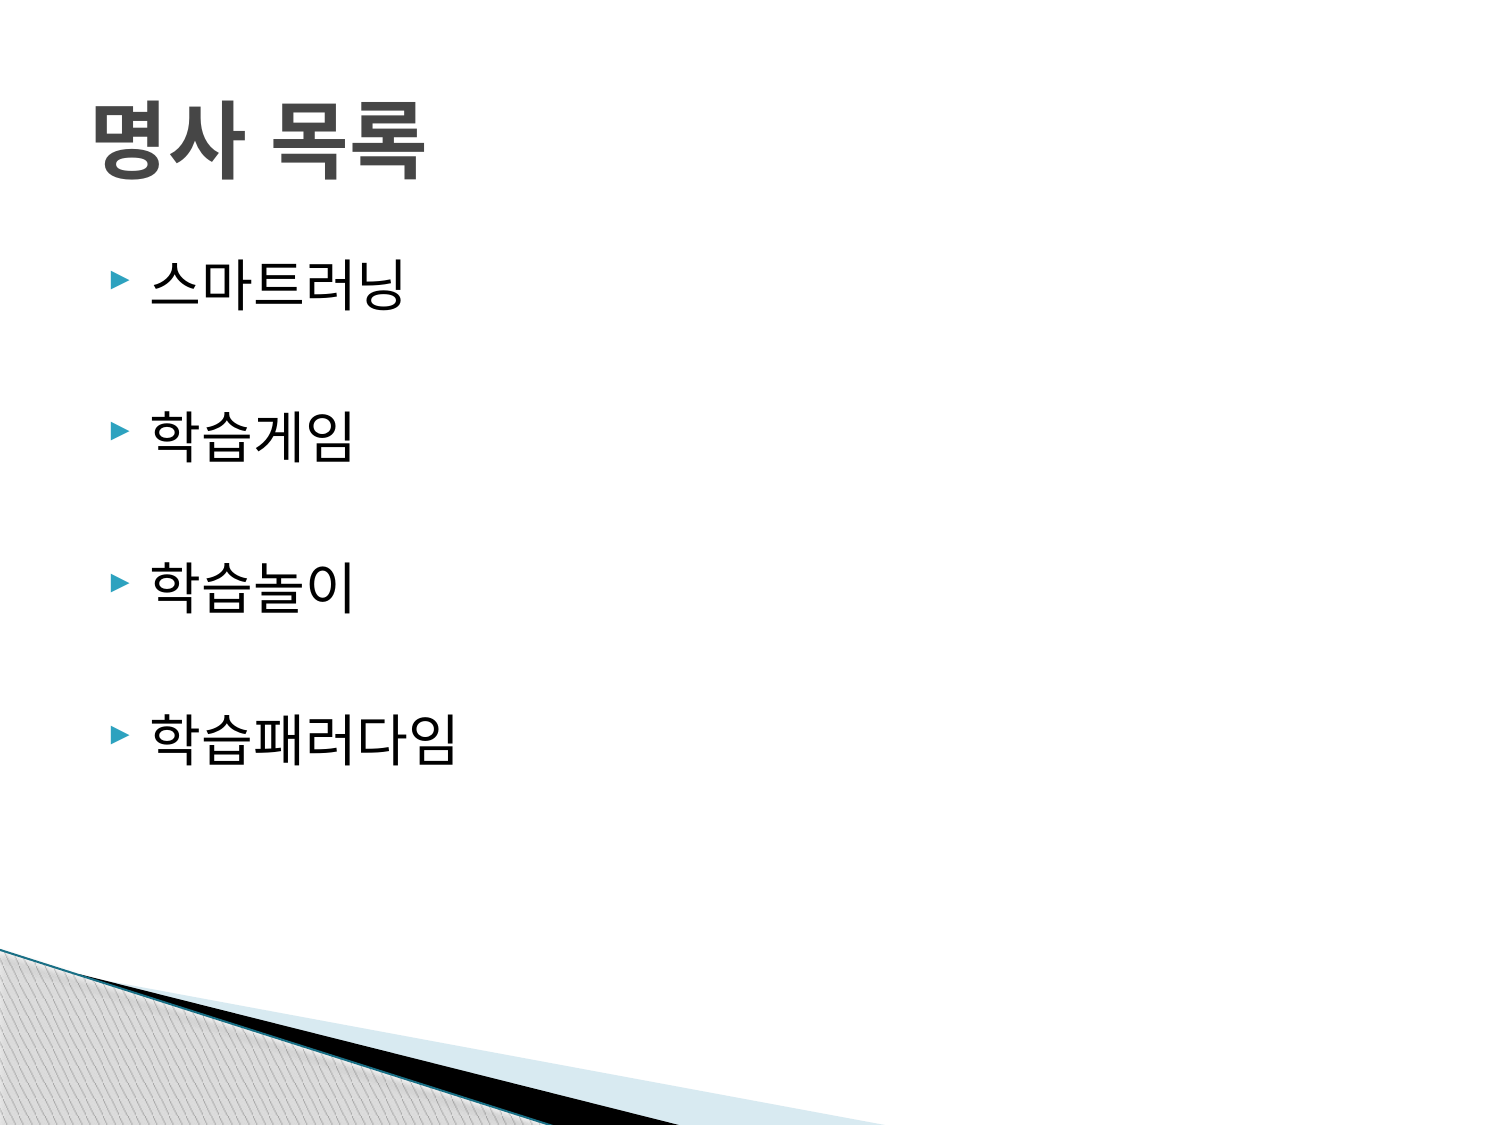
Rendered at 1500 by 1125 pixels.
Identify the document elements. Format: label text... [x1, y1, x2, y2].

list 스마트러닝 학습게임 학습놀이 학습패러다임 [75, 243, 1425, 986]
title 명사 목록 [75, 45, 1425, 233]
